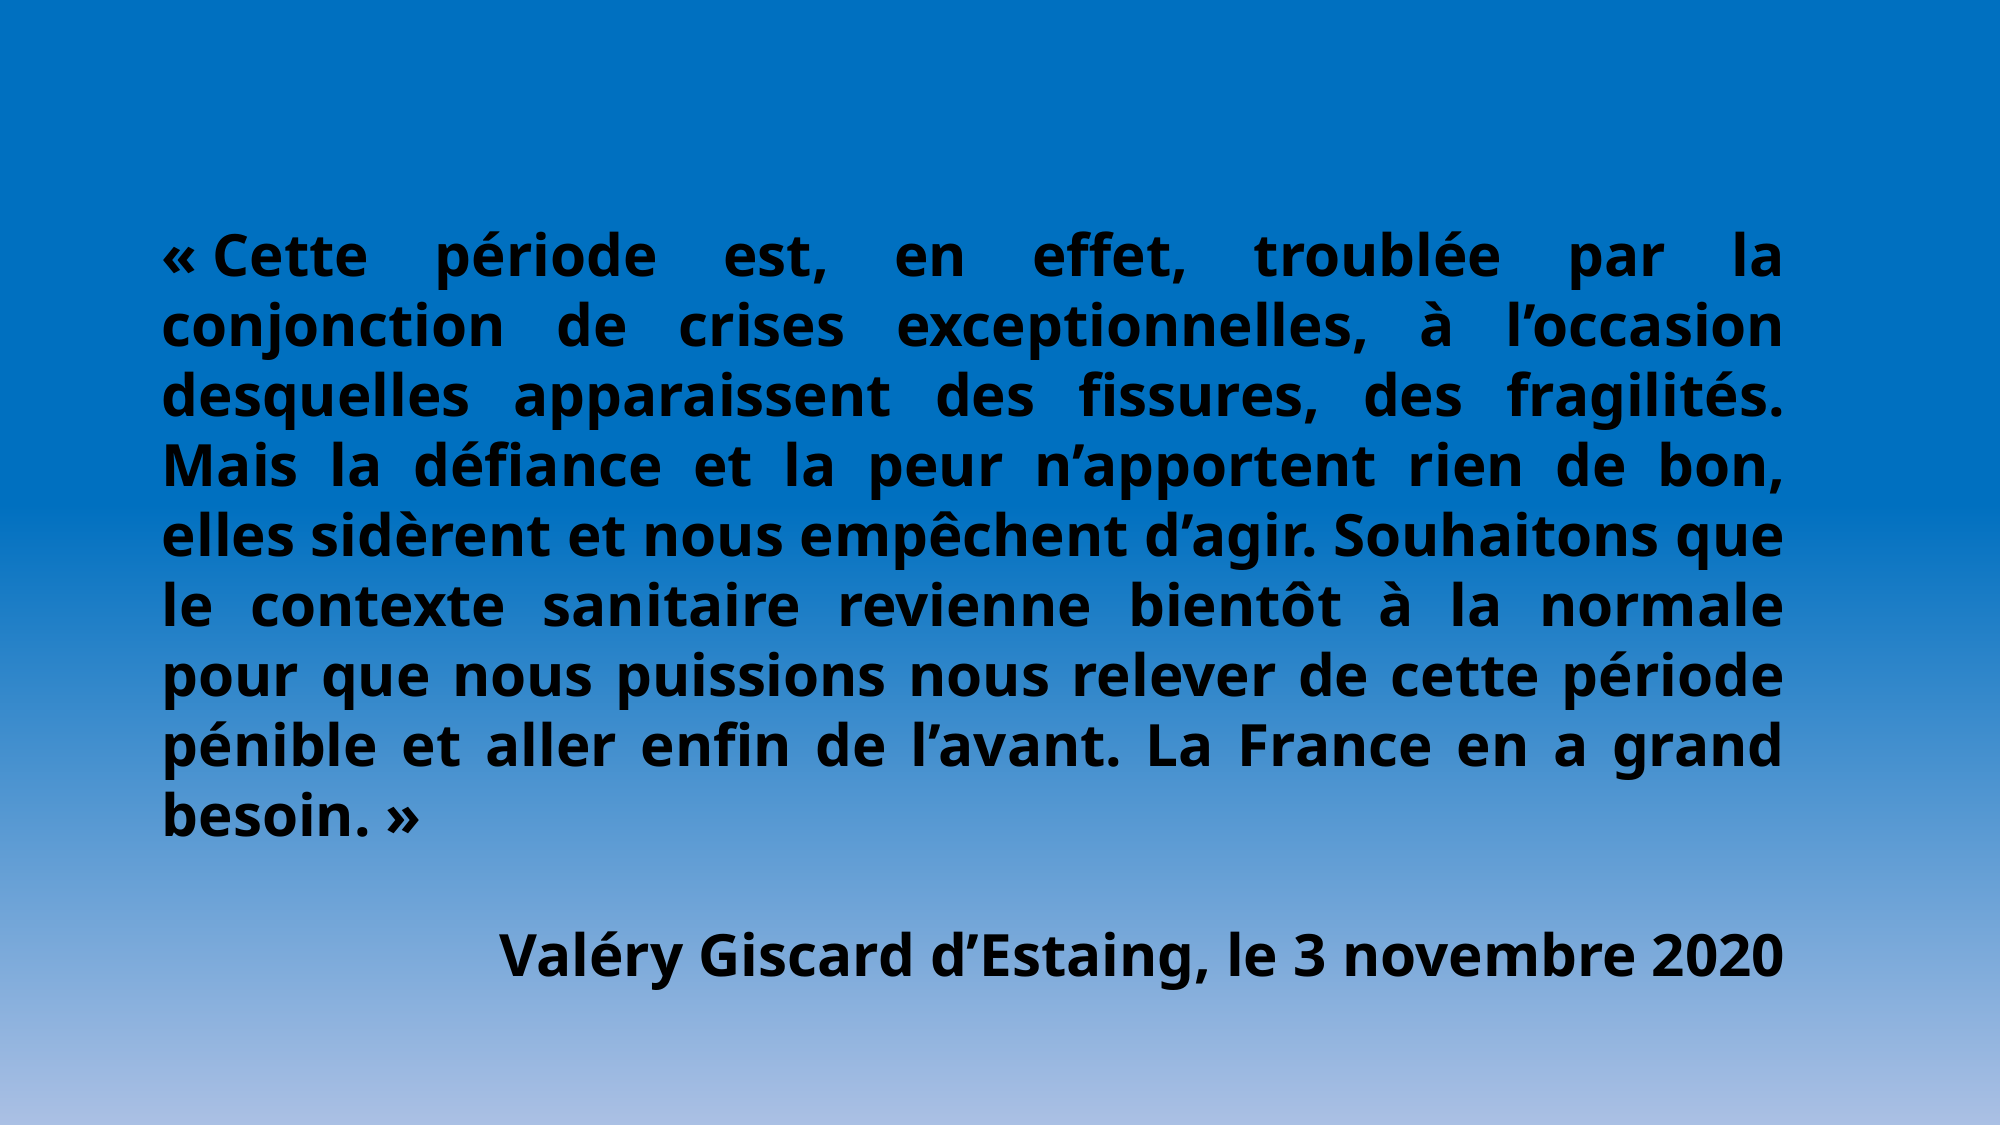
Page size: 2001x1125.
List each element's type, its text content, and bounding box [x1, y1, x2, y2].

text_box « Cette période est, en effet, troublée par la conjonction de crises exceptionnelles, à l’occasion desquelles apparaissent des fissures, des fragilités. Mais la défiance et la peur n’apportent rien de bon, elles sidèrent et nous empêchent d’agir. Souhaitons que le contexte sanitaire revienne bientôt à la normale pour que nous puissions nous relever de cette période pénible et aller enfin de l’avant. La France en a grand besoin. » Valéry Giscard d’Estaing, le 3 novembre 2020 [147, 211, 1800, 996]
